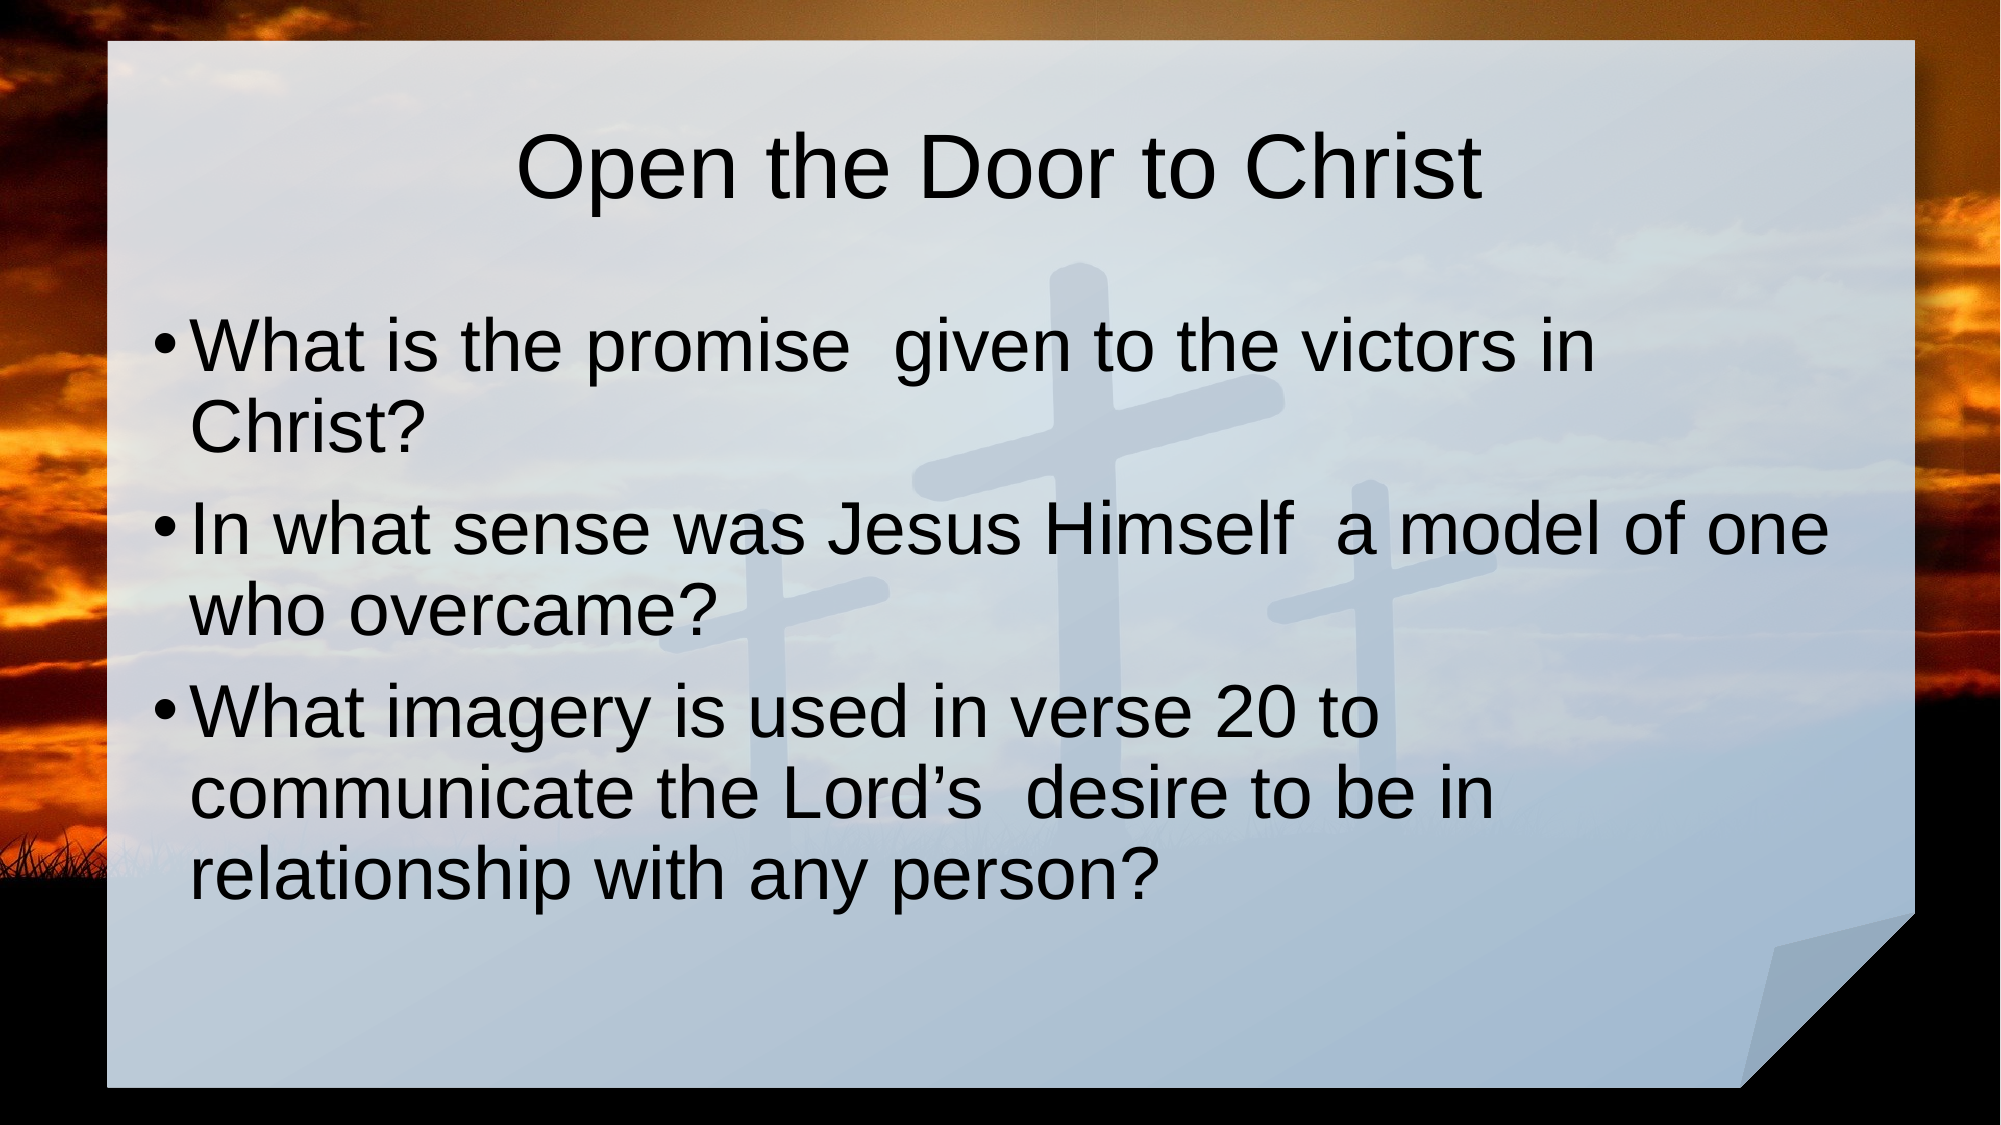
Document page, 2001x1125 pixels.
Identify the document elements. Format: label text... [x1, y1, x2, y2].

title Open the Door to Christ [137, 59, 1863, 278]
picture [0, 0, 2001, 1125]
list What is the promise given to the victors in Christ? In what sense was Jesus Himself a model of one who overcame? What imagery is used in verse 20 to communicate the Lord’s desire to be in relationship with any person? [137, 299, 1863, 1014]
